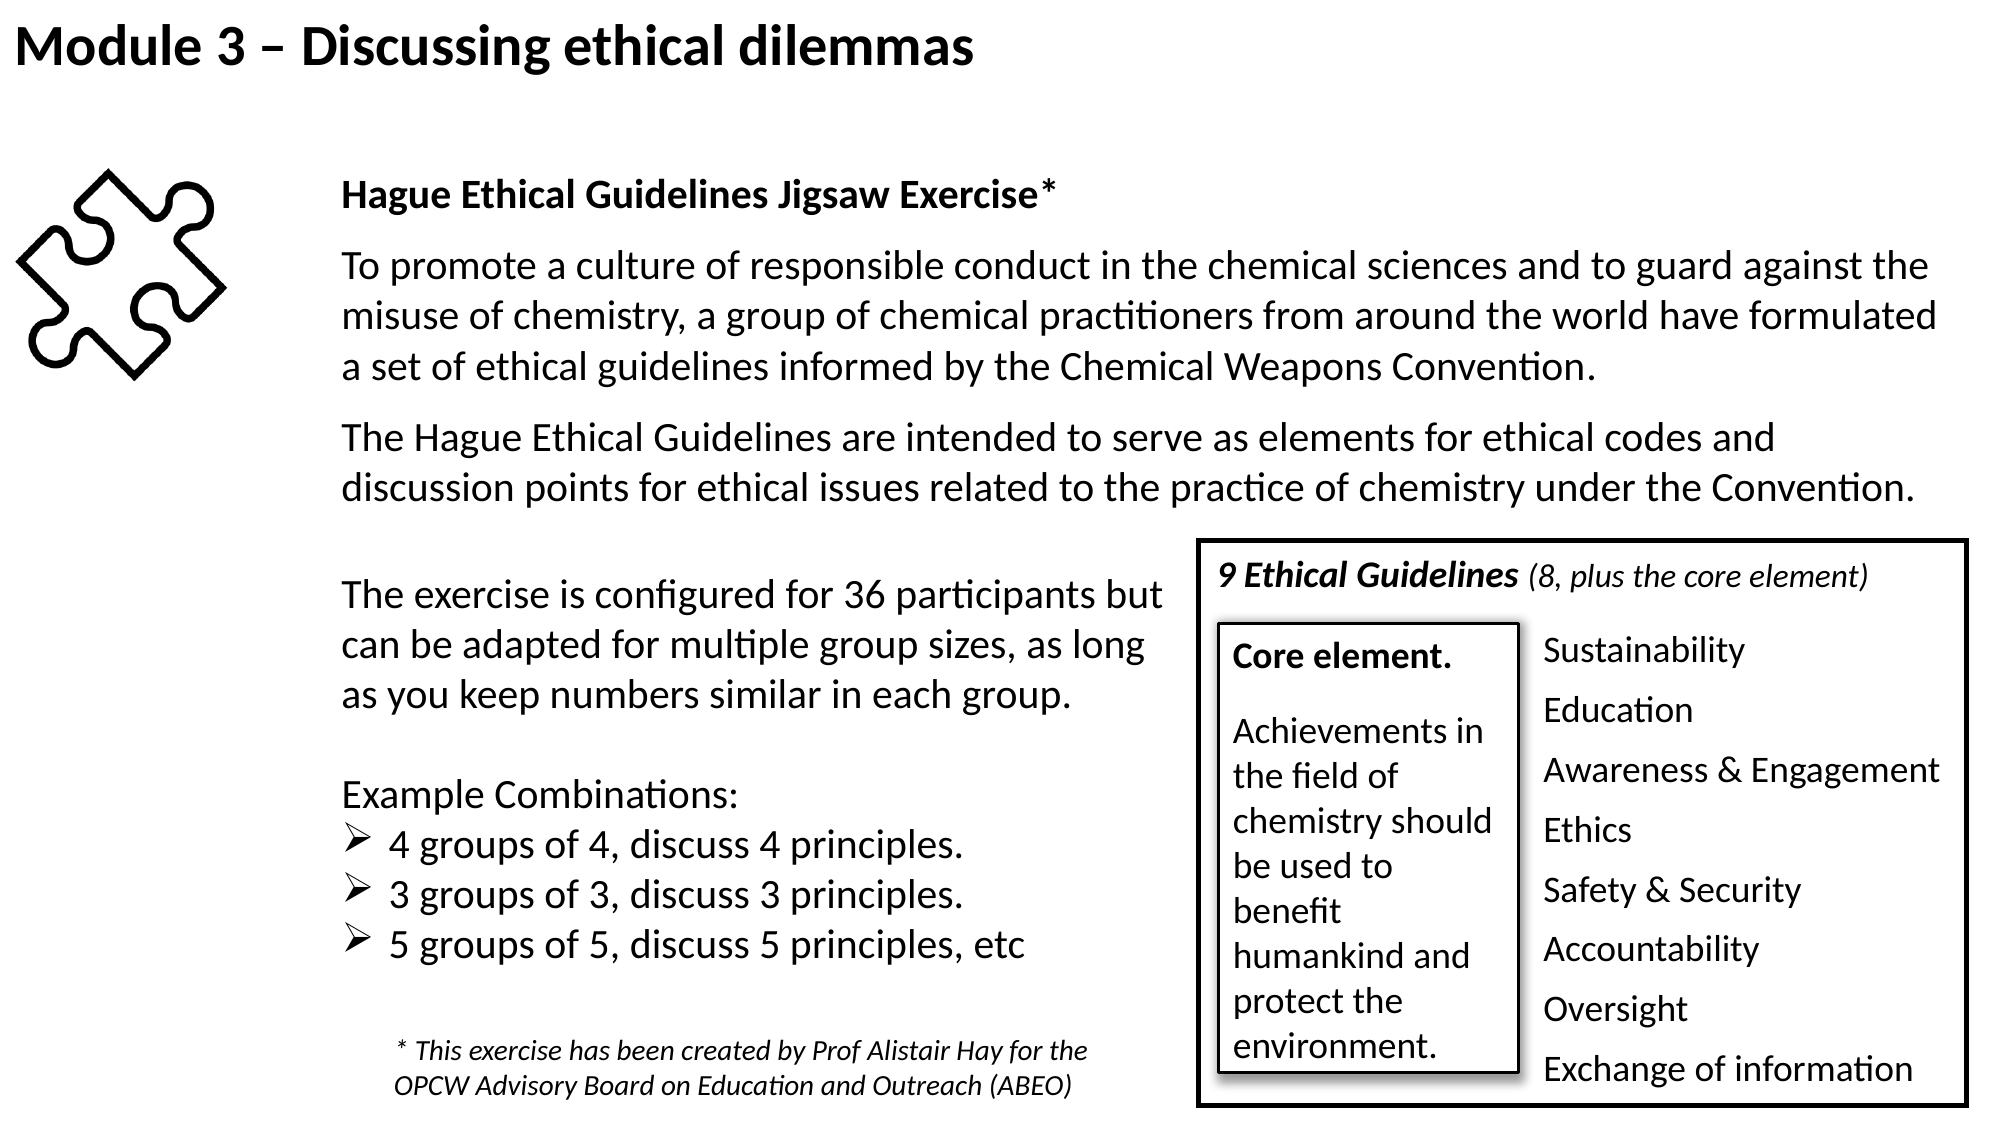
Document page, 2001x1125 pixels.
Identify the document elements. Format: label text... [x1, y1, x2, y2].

text_box Awareness & Engagement [1531, 737, 1957, 797]
text_box To promote a culture of responsible conduct in the chemical sciences and to guard against the misuse of chemistry, a group of chemical practitioners from around the world have formulated a set of ethical guidelines informed by the Chemical Weapons Convention. [326, 230, 1957, 396]
text_box Accountability [1531, 916, 1957, 976]
text_box Module 3 – Discussing ethical dilemmas [0, 0, 1090, 85]
text_box Core element. Achievements in the field of chemistry should be used to benefit humankind and protect the environment. [1218, 623, 1519, 1073]
text_box The exercise is configured for 36 participants but can be adapted for multiple group sizes, as long as you keep numbers similar in each group. [326, 559, 1189, 725]
text_box [1197, 540, 1968, 1107]
text_box Hague Ethical Guidelines Jigsaw Exercise* [326, 159, 1772, 224]
picture [0, 158, 242, 401]
text_box Education [1531, 677, 1957, 737]
text_box 9 Ethical Guidelines (8, plus the core element) [1201, 542, 1957, 603]
text_box * This exercise has been created by Prof Alistair Hay for the OPCW Advisory Board on Education and Outreach (ABEO) [379, 1023, 1177, 1109]
text_box Ethics [1531, 797, 1957, 857]
text_box Oversight [1531, 976, 1957, 1036]
text_box Example Combinations: 4 groups of 4, discuss 4 principles. 3 groups of 3, discuss 3 principles. 5 groups of 5, discuss 5 principles, etc [326, 759, 1125, 975]
text_box The Hague Ethical Guidelines are intended to serve as elements for ethical codes and discussion points for ethical issues related to the practice of chemistry under the Convention. [326, 401, 1957, 517]
text_box Sustainability [1528, 618, 1957, 677]
text_box Exchange of information [1528, 1036, 1957, 1097]
text_box Safety & Security [1531, 857, 1957, 916]
